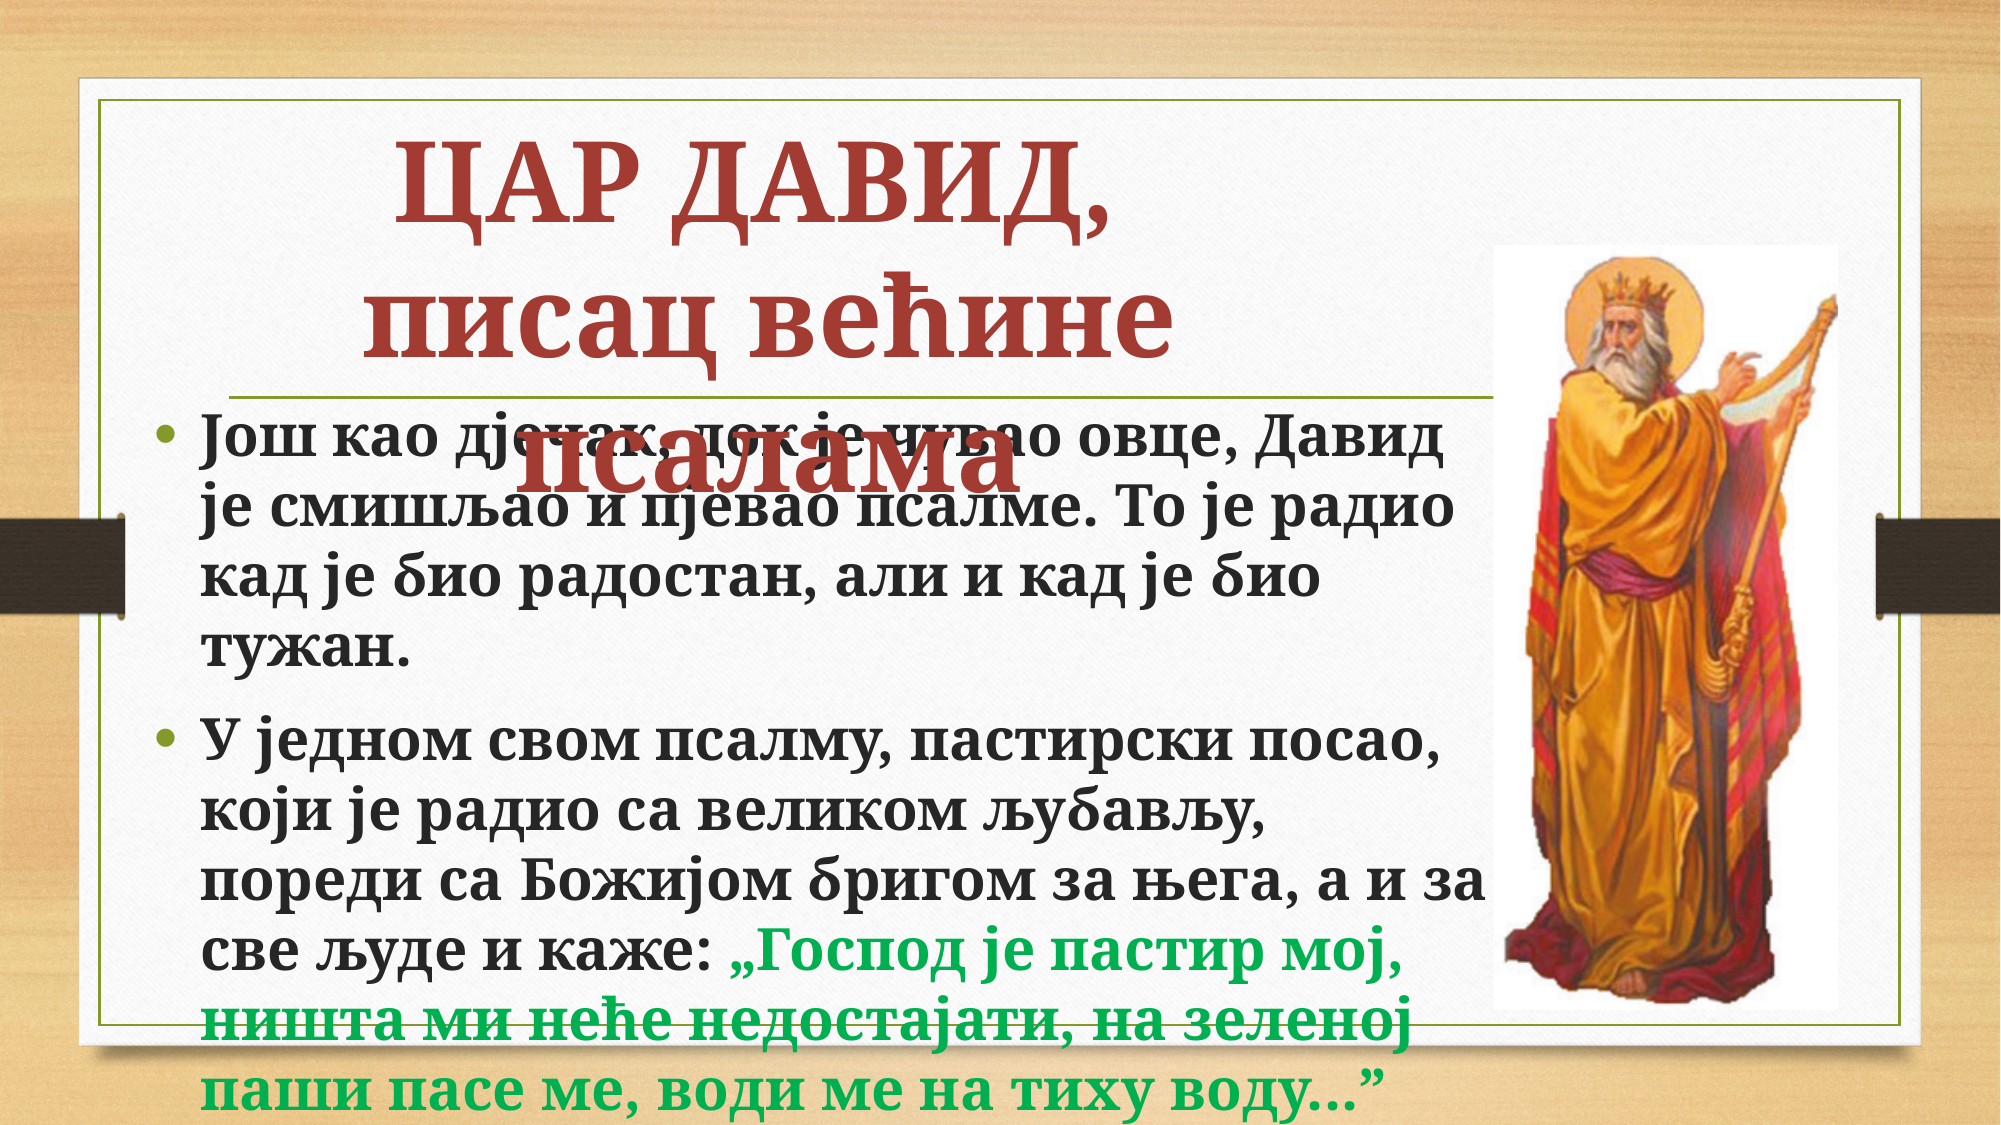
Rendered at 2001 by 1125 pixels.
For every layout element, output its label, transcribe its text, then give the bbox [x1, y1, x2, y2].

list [1493, 244, 1839, 1010]
list Још као дјечак, док је чувао овце, Давид је смишљао и пјевао псалме. То је радио кад је био радостан, али и кад је био тужан. У једном свом псалму, пастирски посао, који је радио са великом љубављу, пореди са Божијом бригом за њега, а и за све људе и каже: „Господ је пастир мој, ништа ми неће недостајати, на зеленој паши пасе ме, води ме на тиху воду...” (Псалам 23). [138, 390, 1493, 963]
picture [0, 0, 2001, 1125]
text_box ЦАР ДАВИД, писац већине псалама [97, 102, 1443, 523]
